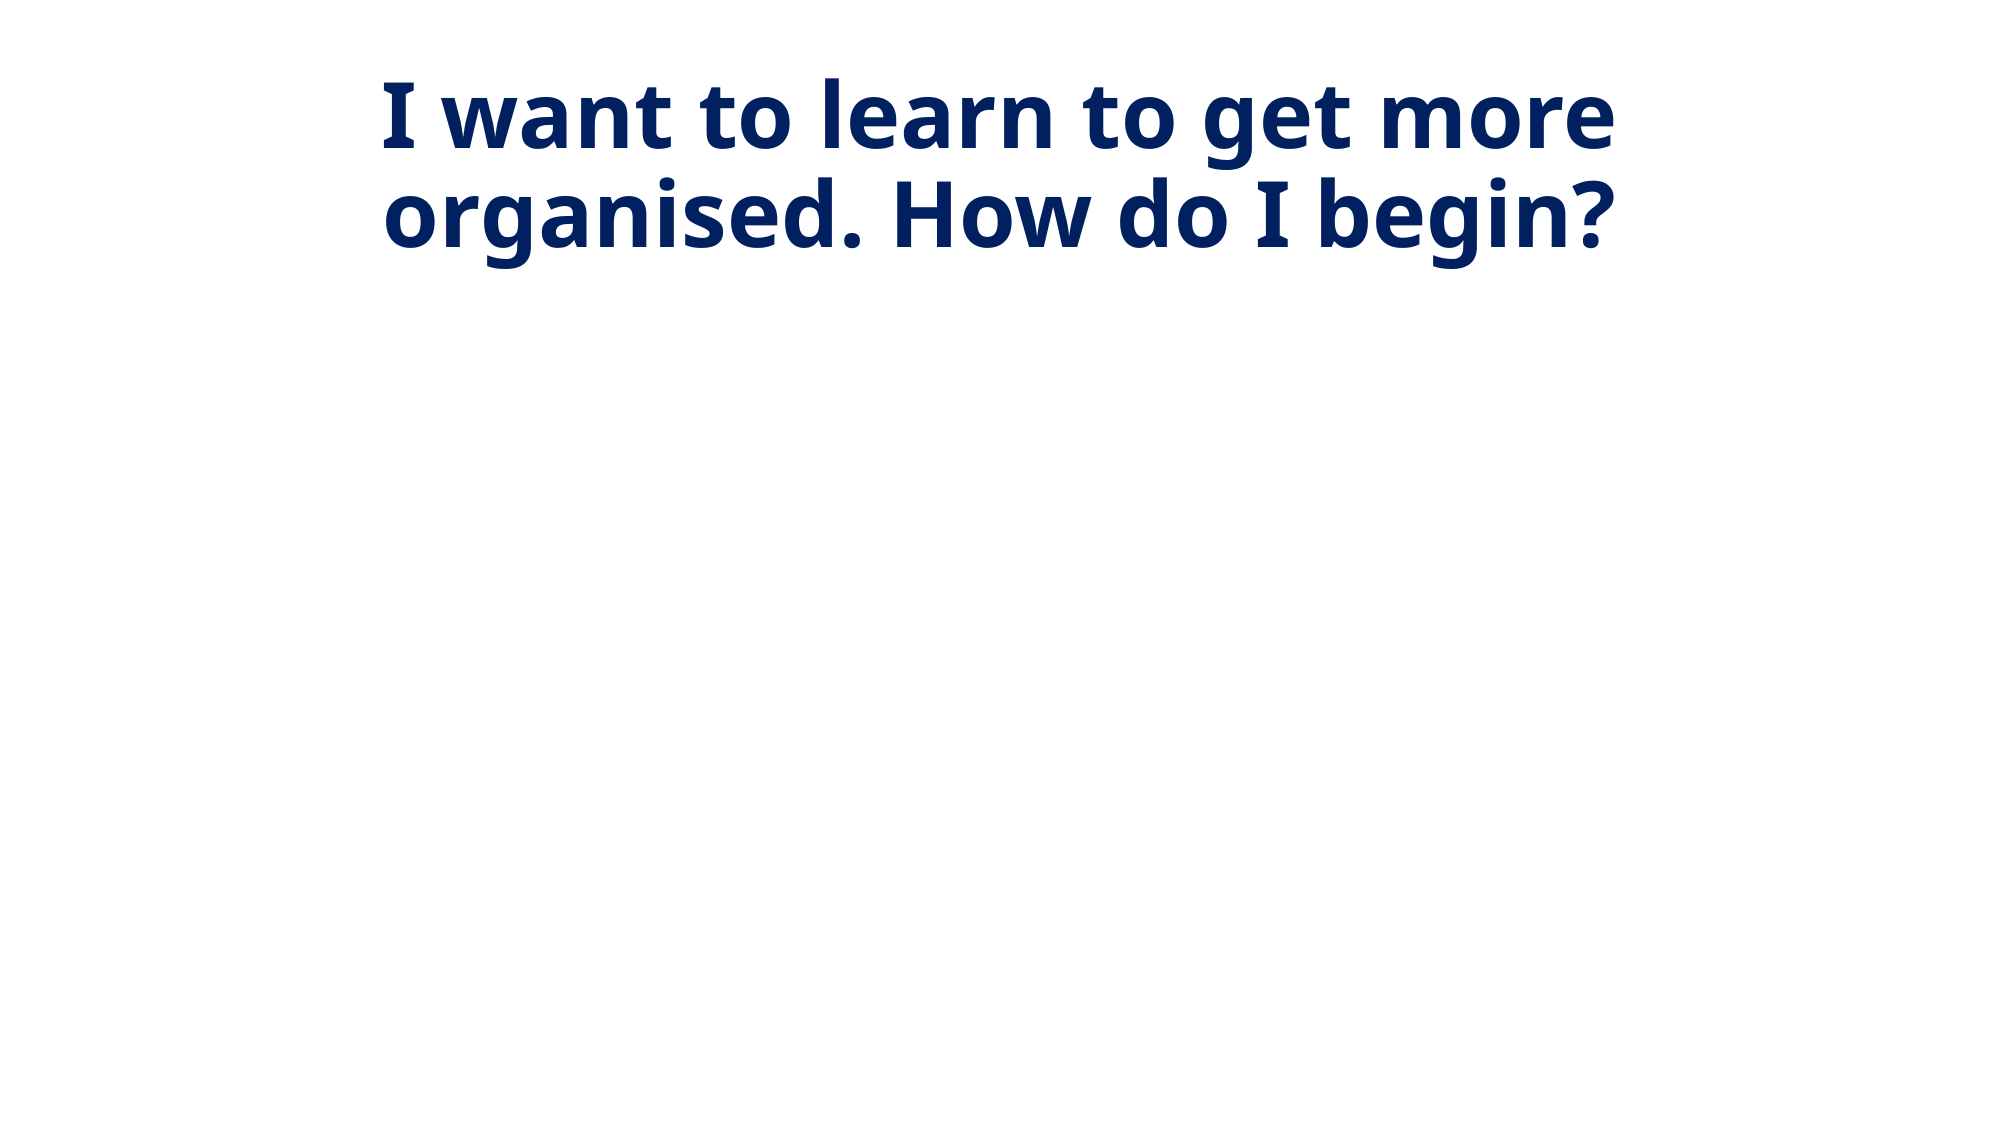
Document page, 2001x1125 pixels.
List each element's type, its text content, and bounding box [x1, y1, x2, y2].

title I want to learn to get more organised. How do I begin? [136, 58, 1864, 279]
